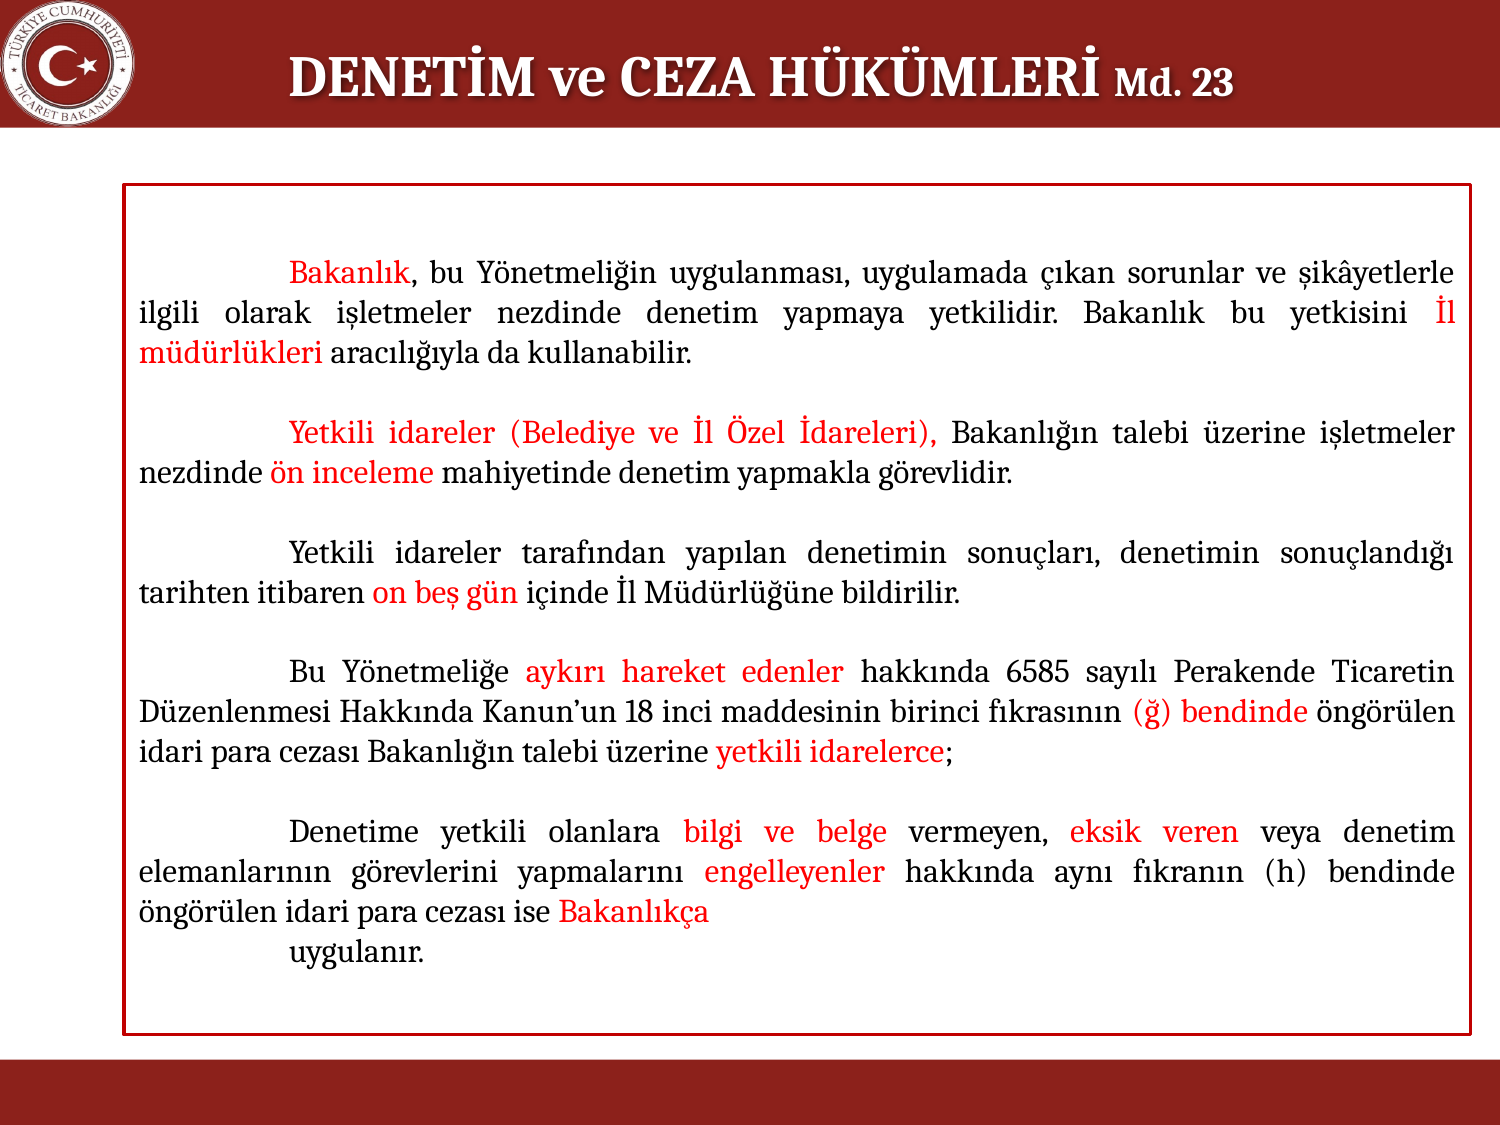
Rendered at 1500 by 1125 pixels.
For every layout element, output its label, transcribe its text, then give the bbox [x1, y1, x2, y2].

text_box [156, 256, 1353, 317]
slide_number 33 [1218, 1059, 1380, 1120]
picture [0, 0, 135, 127]
text_box DENETİM ve CEZA HÜKÜMLERİ Md. 23 [170, 30, 1353, 102]
text_box Bakanlık, bu Yönetmeliğin uygulanması, uygulamada çıkan sorunlar ve şikâyetlerle ilgili olarak işletmeler nezdinde denetim yapmaya yetkilidir. Bakanlık bu yetkisini İl müdürlükleri aracılığıyla da kullanabilir. Yetkili idareler (Belediye ve İl Özel İdareleri), Bakanlığın talebi üzerine işletmeler nezdinde ön inceleme mahiyetinde denetim yapmakla görevlidir. Yetkili idareler tarafından yapılan denetimin sonuçları, denetimin sonuçlandığı tarihten itibaren on beş gün içinde İl Müdürlüğüne bildirilir. Bu Yönetmeliğe aykırı hareket edenler hakkında 6585 sayılı Perakende Ticaretin Düzenlenmesi Hakkında Kanun’un 18 inci maddesinin birinci fıkrasının (ğ) bendinde öngörülen idari para cezası Bakanlığın talebi üzerine yetkili idarelerce; Denetime yetkili olanlara bilgi ve belge vermeyen, eksik veren veya denetim elemanlarının görevlerini yapmalarını engelleyenler hakkında aynı fıkranın (h) bendinde öngörülen idari para cezası ise Bakanlıkça uygulanır. [123, 183, 1472, 1036]
